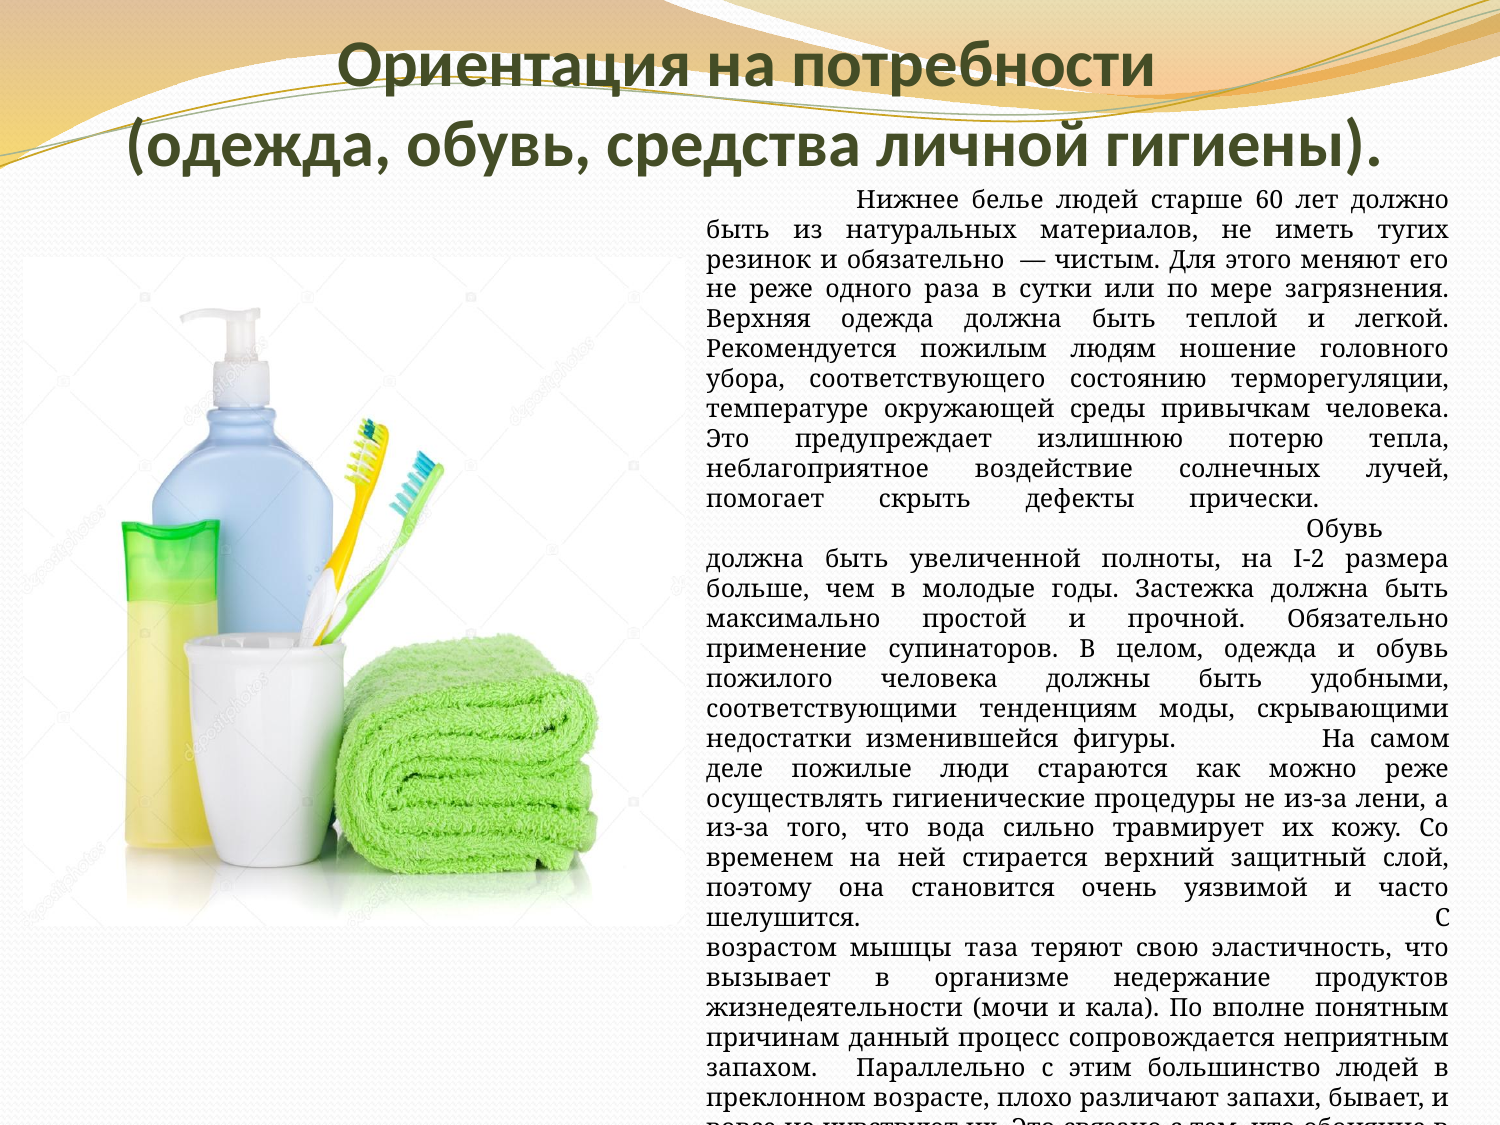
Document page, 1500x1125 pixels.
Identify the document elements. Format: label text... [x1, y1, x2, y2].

text_box Нижнее белье людей старше 60 лет должно быть из натуральных материалов, не иметь тугих резинок и обязательно — чистым. Для этого меняют его не реже одного раза в сутки или по мере загрязнения. Верхняя одежда должна быть теплой и легкой. Рекомендуется пожилым людям ношение головного убора, соответствующего состоянию терморегуляции, температуре окружающей среды привычкам человека. Это предупреждает излишнюю потерю тепла, неблагоприятное воздействие солнечных лучей, помогает скрыть дефекты прически. Обувь должна быть увеличенной полноты, на I-2 размера больше, чем в молодые годы. Застежка должна быть максимально простой и прочной. Обязательно применение супинаторов. В целом, одежда и обувь пожилого человека должны быть удобными, соответствующими тенденциям моды, скрывающими недостатки изменившейся фигуры. На самом деле пожилые люди стараются как можно реже осуществлять гигиенические процедуры не из-за лени, а из-за того, что вода сильно травмирует их кожу. Со временем на ней стирается верхний защитный слой, поэтому она становится очень уязвимой и часто шелушится. С возрастом мышцы таза теряют свою эластичность, что вызывает в организме недержание продуктов жизнедеятельности (мочи и кала). По вполне понятным причинам данный процесс сопровождается неприятным запахом. Параллельно с этим большинство людей в преклонном возрасте, плохо различают запахи, бывает, и вовсе не чувствуют их. Это связано с тем, что обоняние в пожилом возрасте сильно ухудшается. [691, 175, 1465, 1125]
title Ориентация на потребности (одежда, обувь, средства личной гигиены). [70, 115, 1425, 270]
picture [23, 257, 685, 927]
